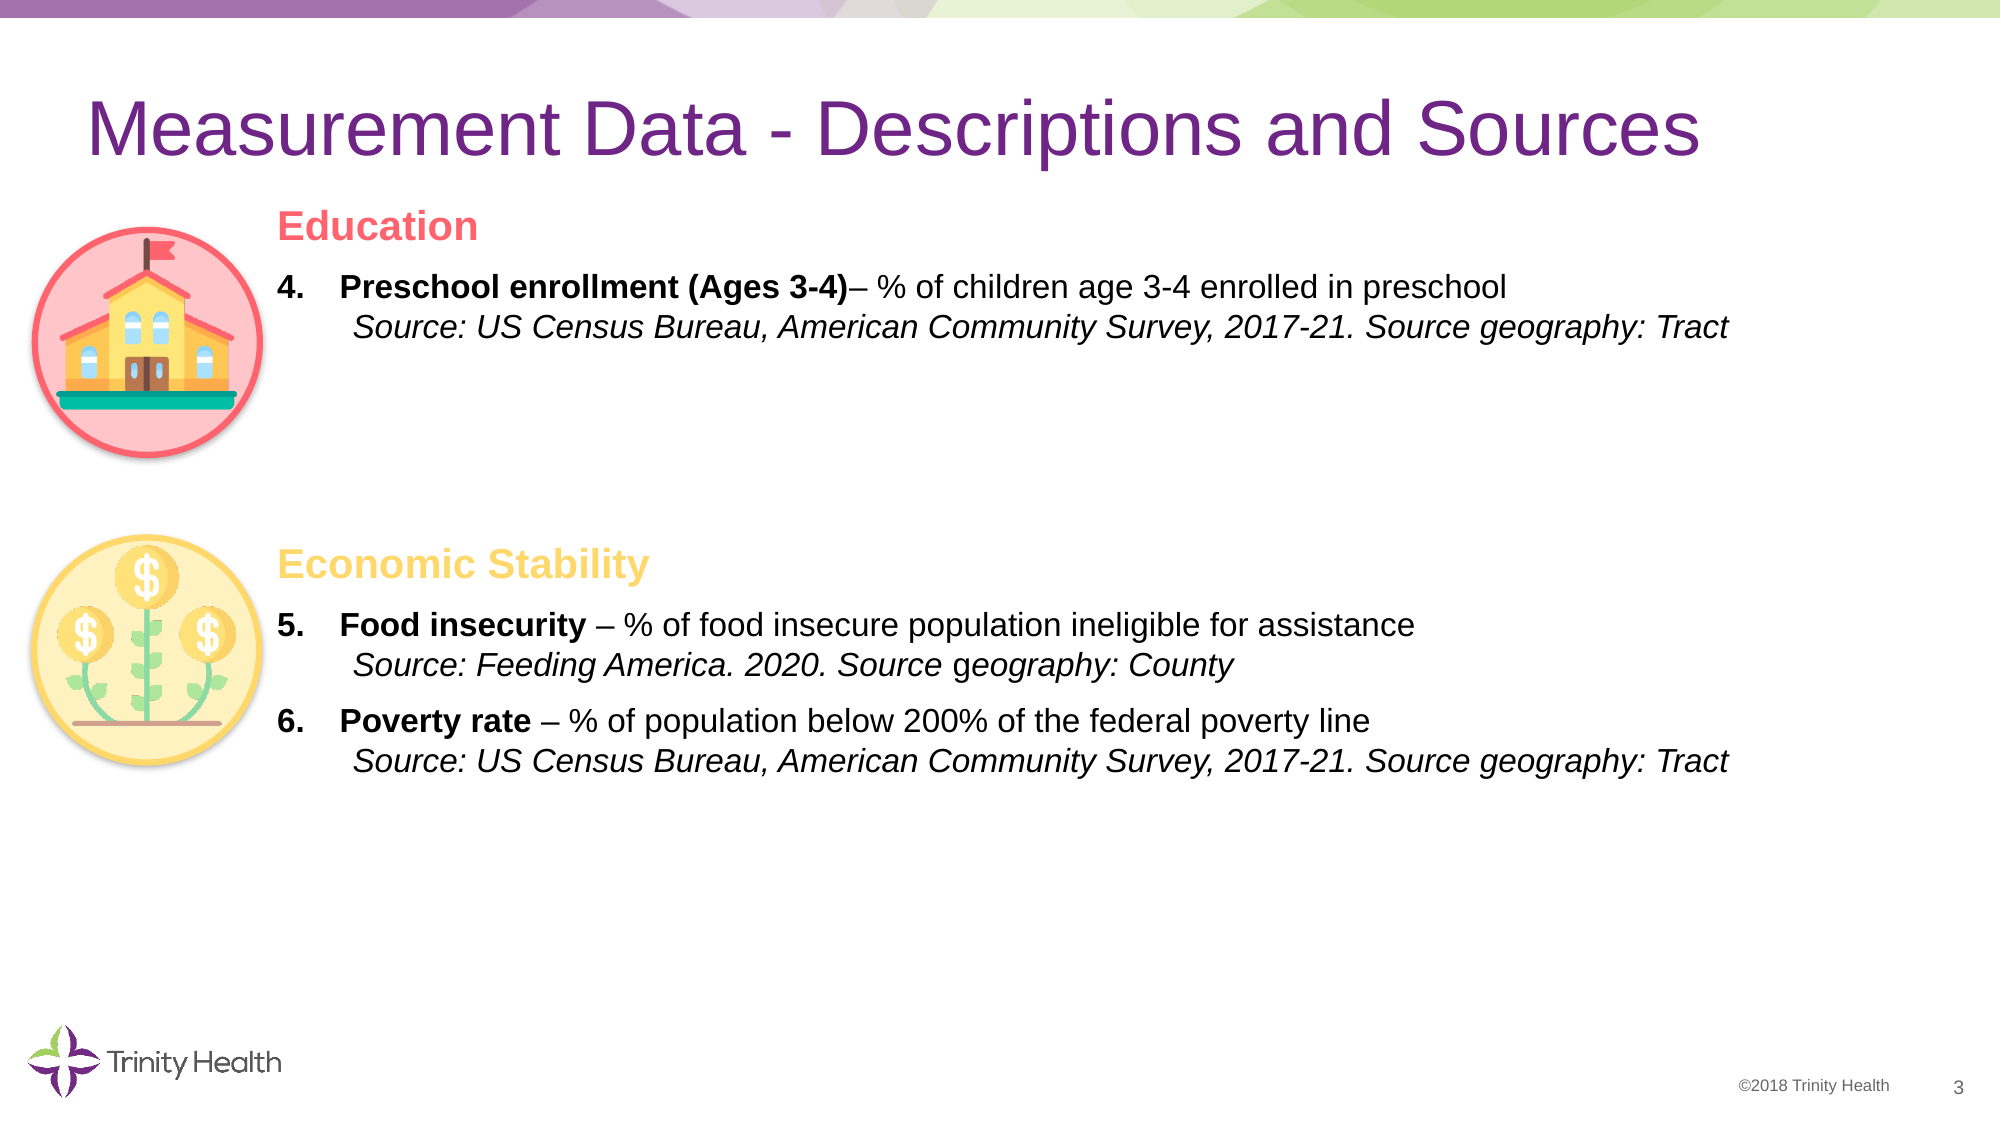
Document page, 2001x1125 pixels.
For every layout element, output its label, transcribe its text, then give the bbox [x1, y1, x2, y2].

list Education Preschool enrollment (Ages 3-4)– % of children age 3-4 enrolled in preschool Source: US Census Bureau, American Community Survey, 2017-21. Source geography: Tract Economic Stability Food insecurity – % of food insecure population ineligible for assistance Source: Feeding America. 2020. Source geography: County Poverty rate – % of population below 200% of the federal poverty line Source: US Census Bureau, American Community Survey, 2017-21. Source geography: Tract [277, 193, 1965, 1107]
slide_number 3 [1875, 1056, 1965, 1117]
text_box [33, 537, 260, 763]
picture [23, 1021, 277, 1102]
title Measurement Data - Descriptions and Sources [86, 75, 1886, 185]
footer ©2018 Trinity Health [1066, 1067, 1875, 1109]
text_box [34, 229, 261, 456]
picture [0, 0, 2000, 18]
